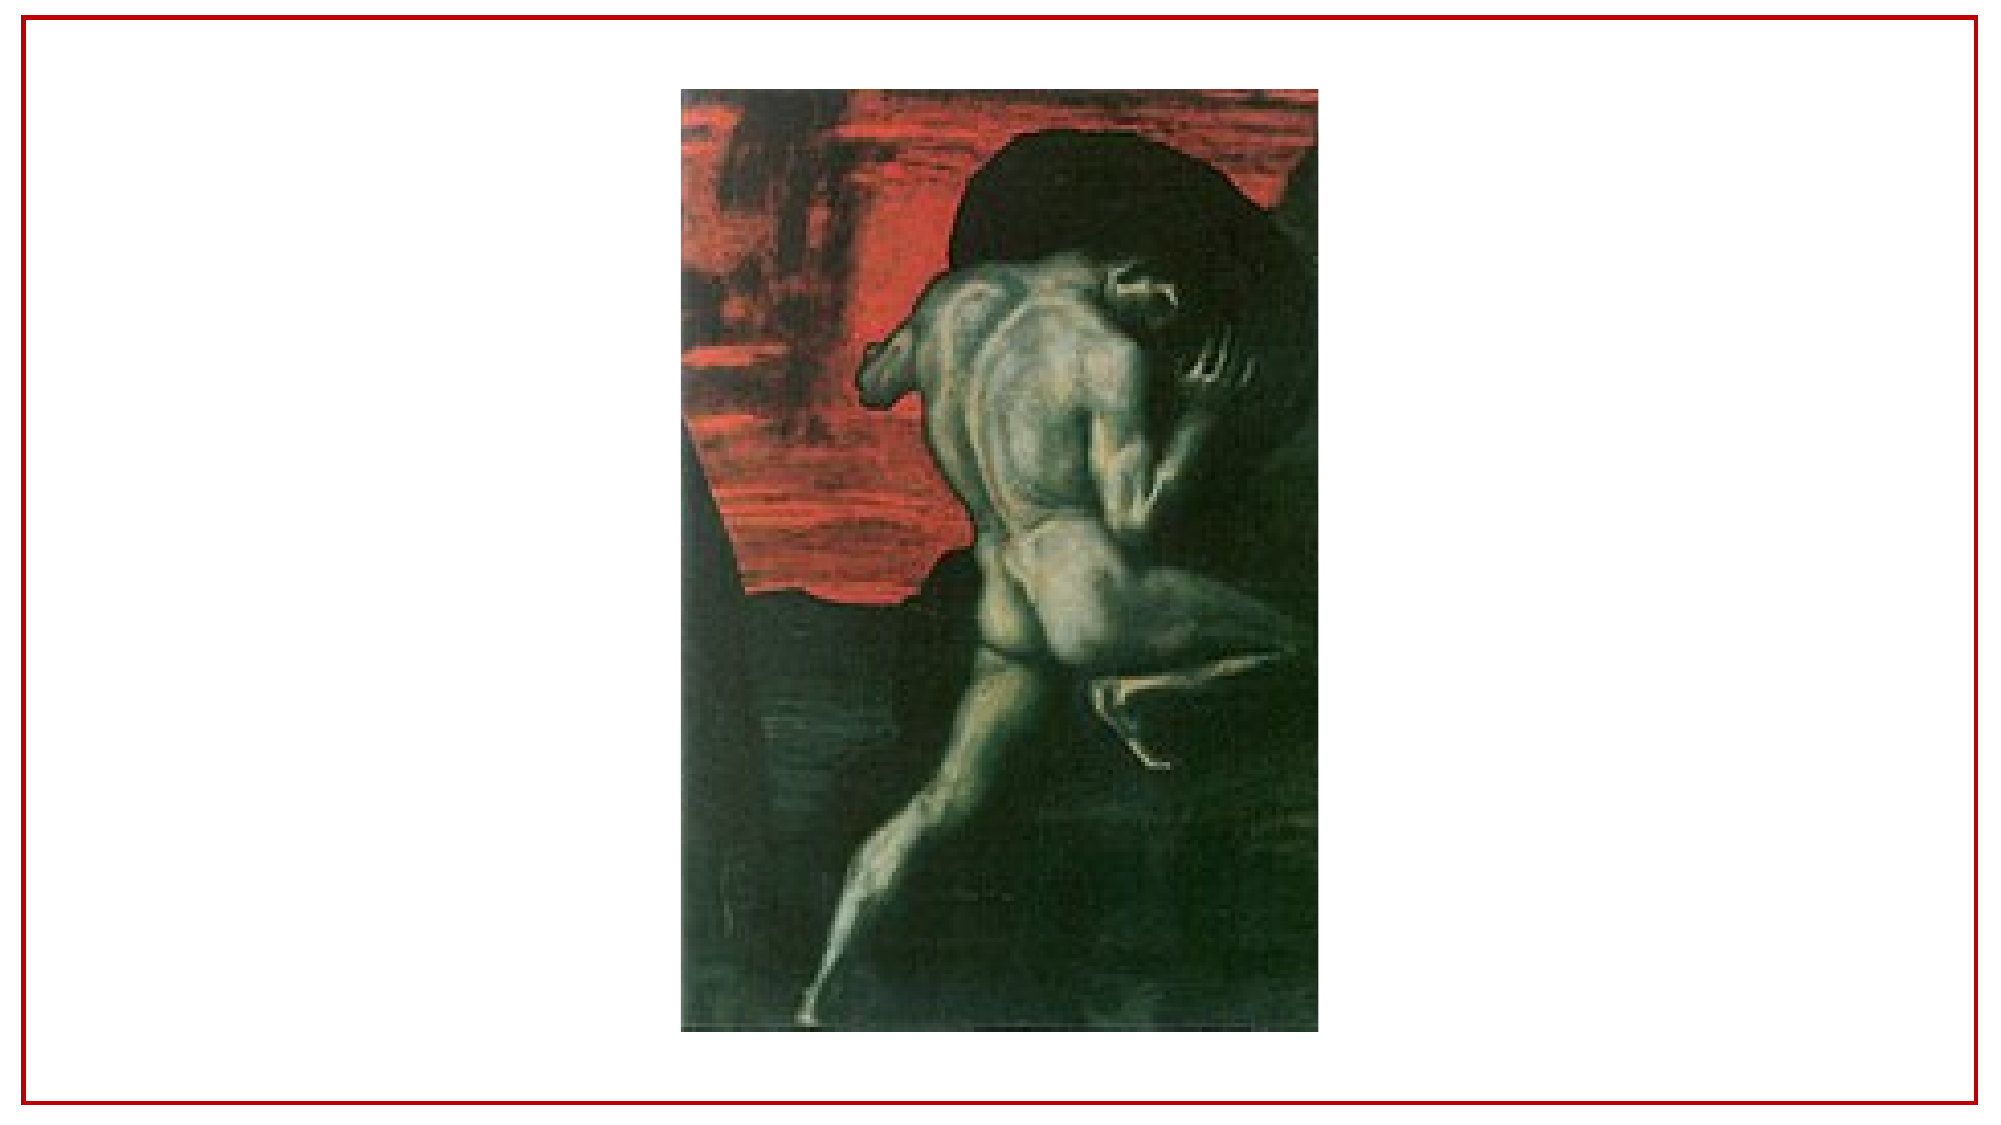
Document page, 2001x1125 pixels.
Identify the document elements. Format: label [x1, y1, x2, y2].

picture [680, 89, 1319, 1032]
text_box [22, 17, 1977, 1104]
